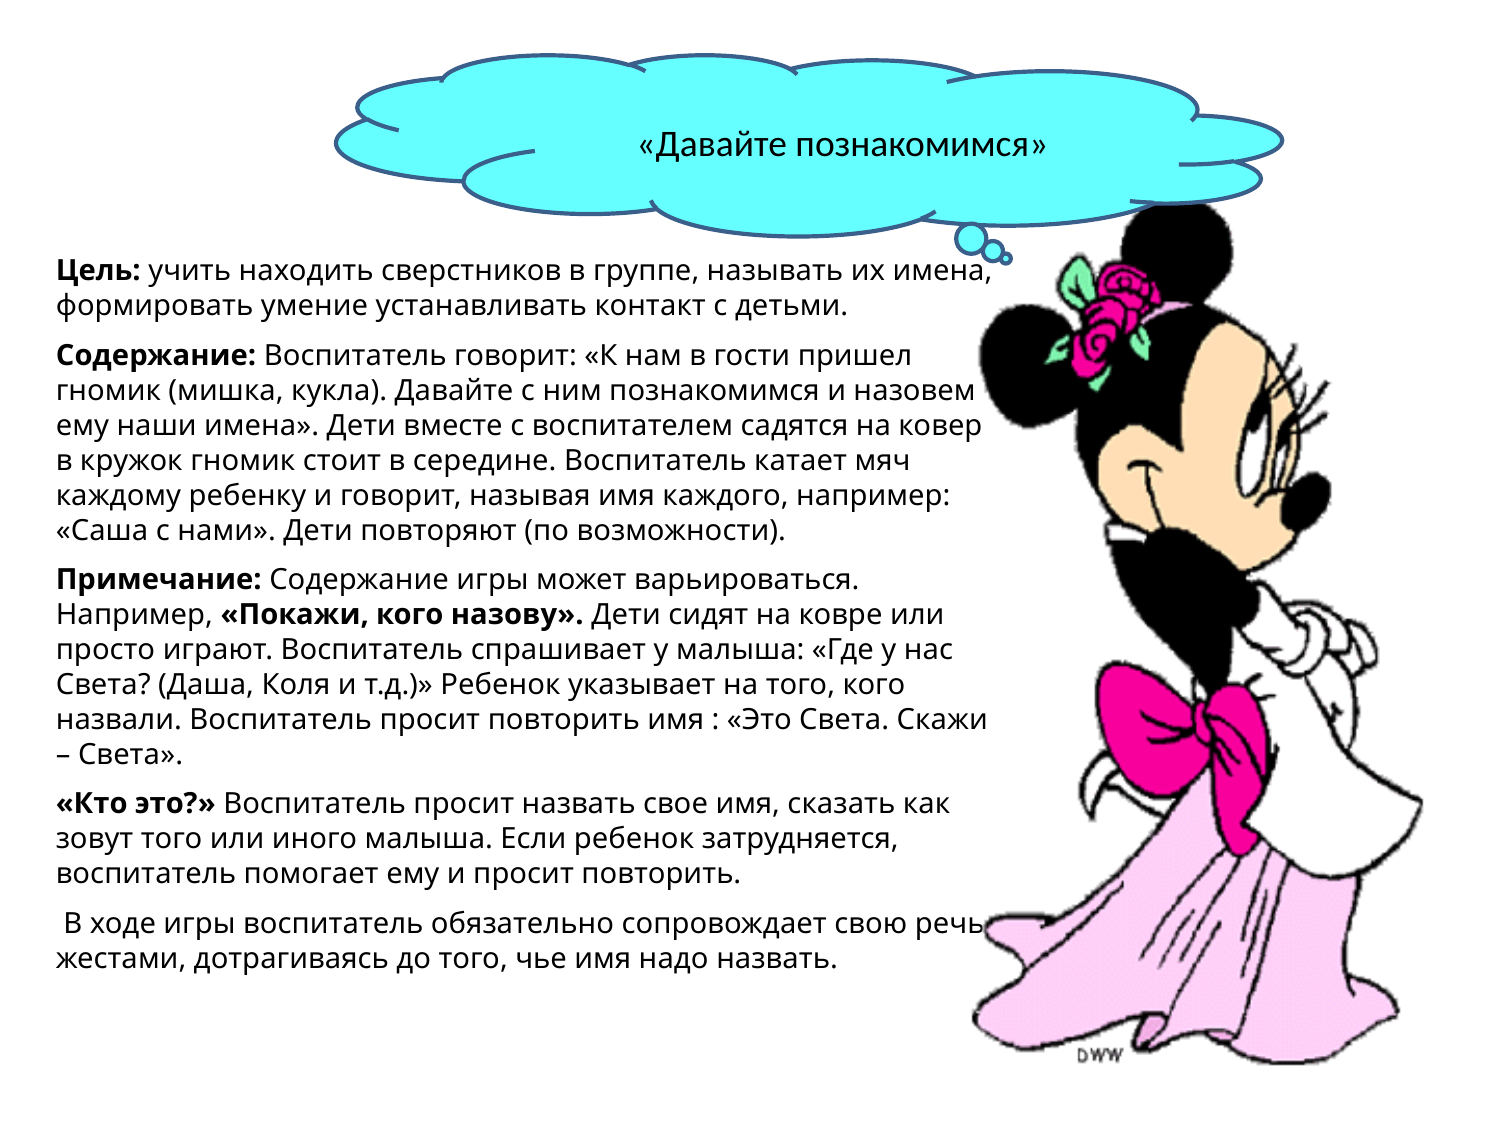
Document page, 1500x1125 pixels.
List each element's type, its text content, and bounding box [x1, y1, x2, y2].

text_box Цель: учить находить сверстников в группе, называть их имена, формировать умение устанавливать контакт с детьми. Содержание: Воспитатель говорит: «К нам в гости пришел гномик (мишка, кукла). Давайте с ним познакомимся и назовем ему наши имена». Дети вместе с воспитателем садятся на ковер в кружок гномик стоит в середине. Воспитатель катает мяч каждому ребенку и говорит, называя имя каждого, например: «Саша с нами». Дети повторяют (по возможности). Примечание: Содержание игры может варьироваться. Например, «Покажи, кого назову». Дети сидят на ковре или просто играют. Воспитатель спрашивает у малыша: «Где у нас Света? (Даша, Коля и т.д.)» Ребенок указывает на того, кого назвали. Воспитатель просит повторить имя : «Это Света. Скажи – Света». «Кто это?» Воспитатель просит назвать свое имя, сказать как зовут того или иного малыша. Если ребенок затрудняется, воспитатель помогает ему и просит повторить. В ходе игры воспитатель обязательно сопровождает свою речь жестами, дотрагиваясь до того, чье имя надо назвать. [41, 244, 957, 1032]
text_box «Давайте познакомимся» [333, 53, 1285, 239]
picture [962, 196, 1434, 1068]
